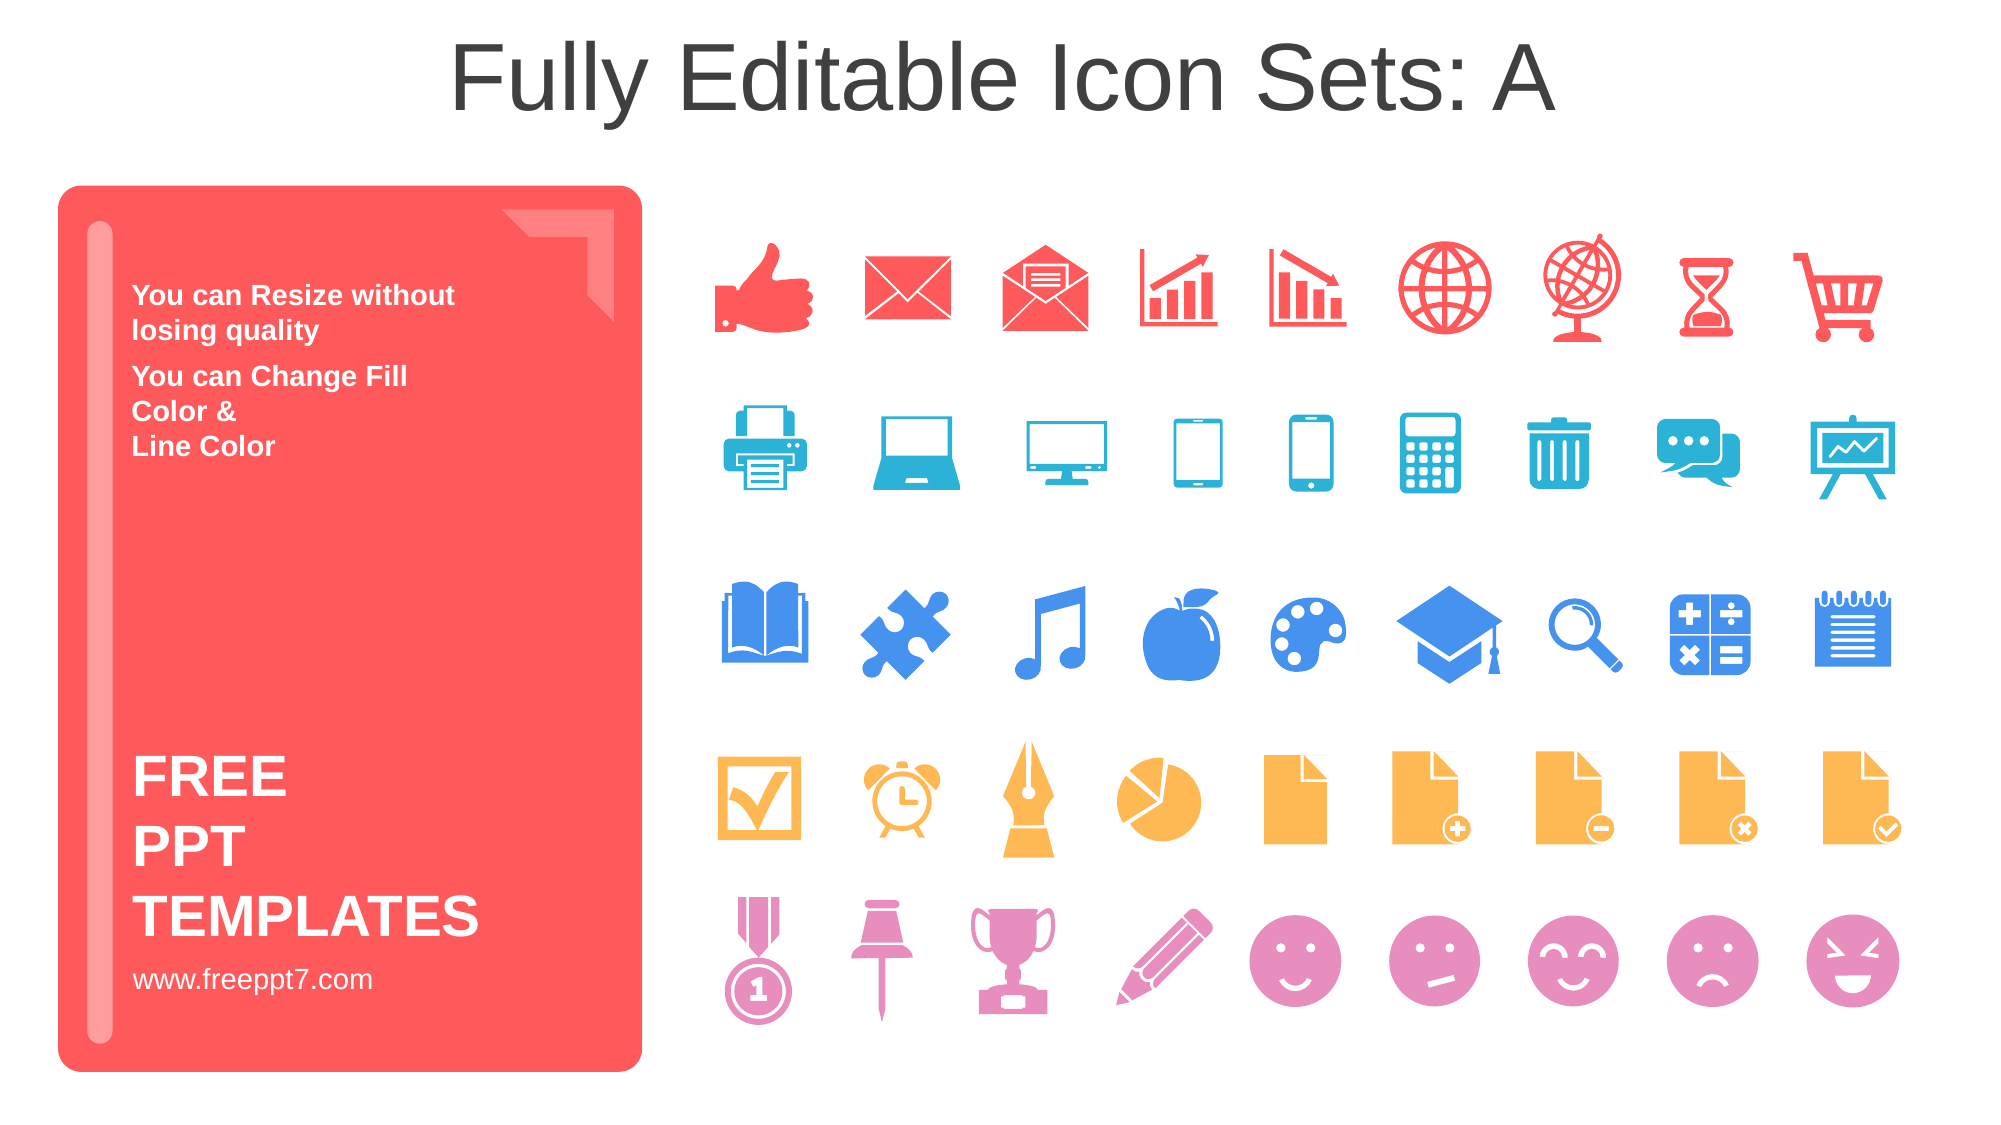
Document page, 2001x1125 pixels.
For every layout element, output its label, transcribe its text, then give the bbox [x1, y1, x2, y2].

text_box [1391, 748, 1472, 846]
text_box [1397, 240, 1493, 336]
text_box [1141, 587, 1222, 682]
text_box [1656, 417, 1741, 489]
text_box [1248, 914, 1343, 1009]
text_box [1542, 232, 1623, 343]
text_box [858, 588, 953, 682]
text_box [1809, 413, 1897, 501]
text_box [970, 906, 1057, 1016]
text_box [1268, 248, 1348, 328]
text_box [1678, 748, 1759, 846]
text_box [1000, 243, 1091, 332]
text_box [1665, 914, 1760, 1009]
text_box [717, 756, 802, 841]
text_box [1025, 420, 1109, 487]
text_box [1813, 589, 1893, 668]
text_box [1114, 907, 1214, 1007]
text_box [872, 415, 962, 491]
text_box [1526, 416, 1592, 490]
text_box [1398, 411, 1462, 495]
text_box [1678, 256, 1735, 338]
text_box [862, 255, 954, 321]
text_box [1534, 748, 1616, 846]
text_box [1792, 251, 1884, 344]
text_box [1269, 596, 1348, 673]
text_box [1278, 247, 1341, 320]
text_box [1116, 756, 1203, 843]
text_box [1172, 417, 1224, 489]
text_box [1394, 584, 1505, 686]
text_box [714, 241, 815, 334]
text_box [720, 580, 810, 664]
text_box [722, 404, 809, 492]
text_box [1805, 913, 1901, 1009]
text_box [1547, 597, 1625, 674]
text_box [1139, 248, 1219, 327]
text_box [1388, 914, 1482, 1008]
text_box [862, 760, 942, 839]
text_box [849, 898, 915, 1023]
text_box [723, 896, 794, 1026]
text_box [1668, 593, 1752, 677]
text_box [1821, 748, 1903, 846]
text_box [1526, 914, 1620, 1008]
text_box [1014, 584, 1087, 681]
text_box [1263, 752, 1330, 845]
text_box [1000, 741, 1057, 859]
list Fully Editable Icon Sets: A [53, 20, 1952, 140]
text_box [1287, 413, 1335, 493]
